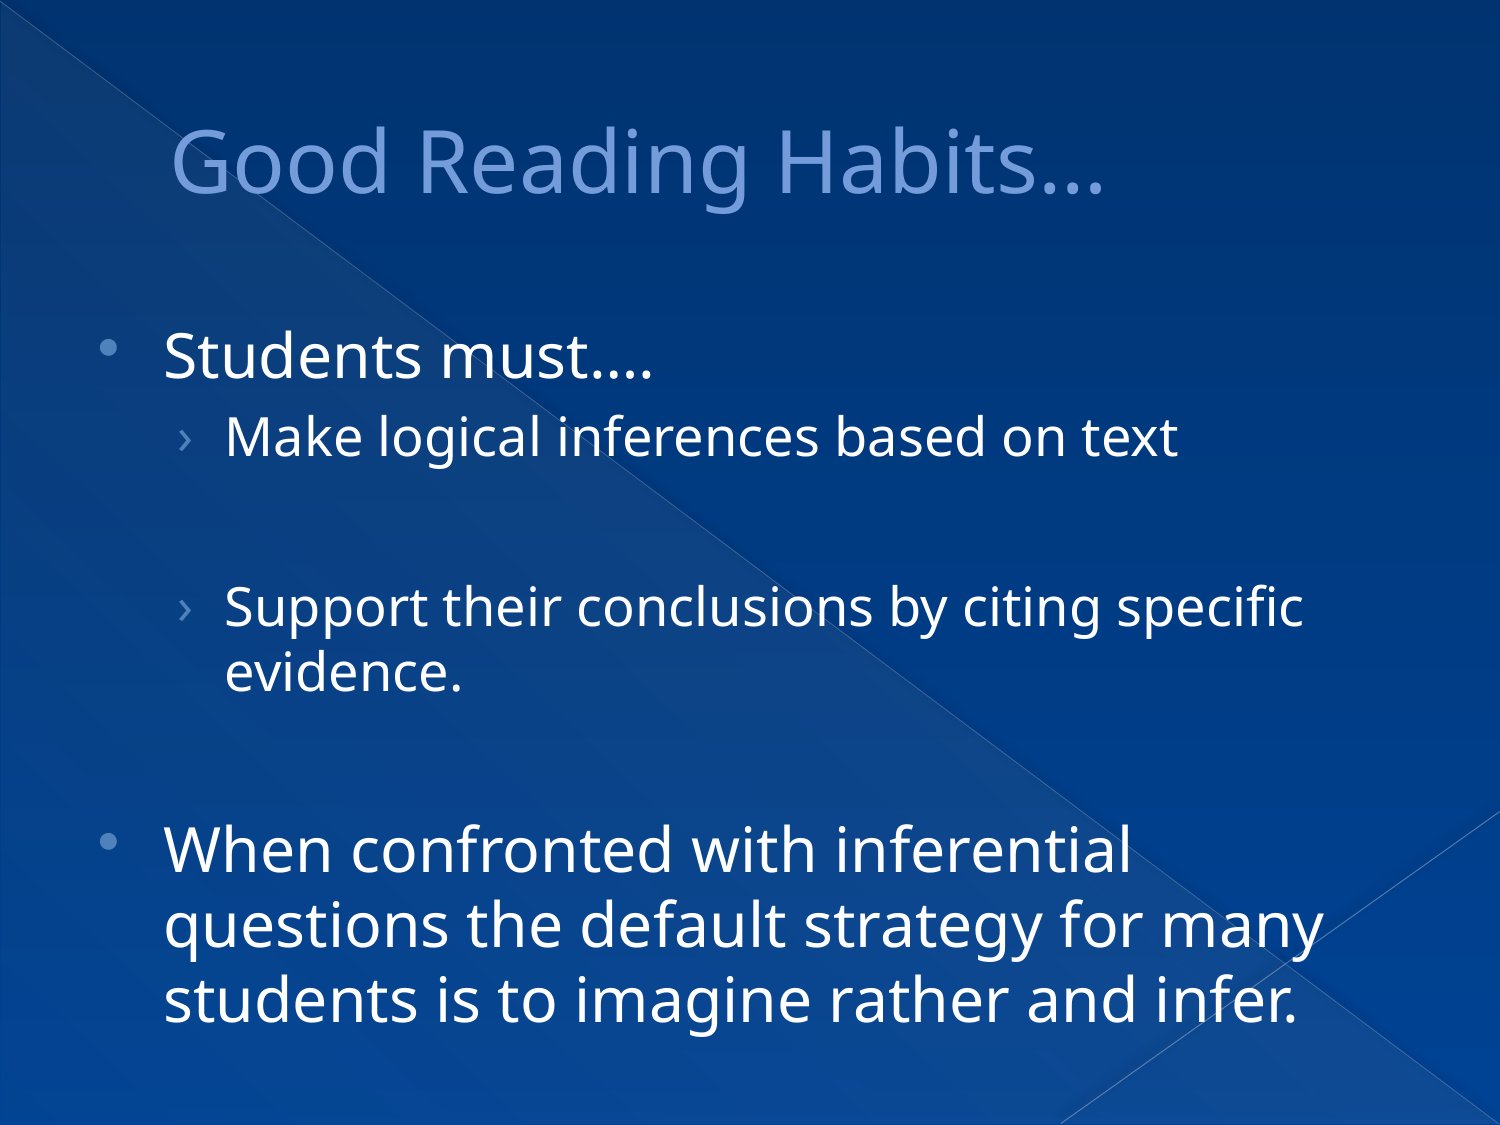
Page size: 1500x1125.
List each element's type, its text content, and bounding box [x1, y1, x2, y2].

title Good Reading Habits… [75, 43, 1425, 274]
list Students must…. Make logical inferences based on text Support their conclusions by citing specific evidence. When confronted with inferential questions the default strategy for many students is to imagine rather and infer. [75, 308, 1425, 1059]
